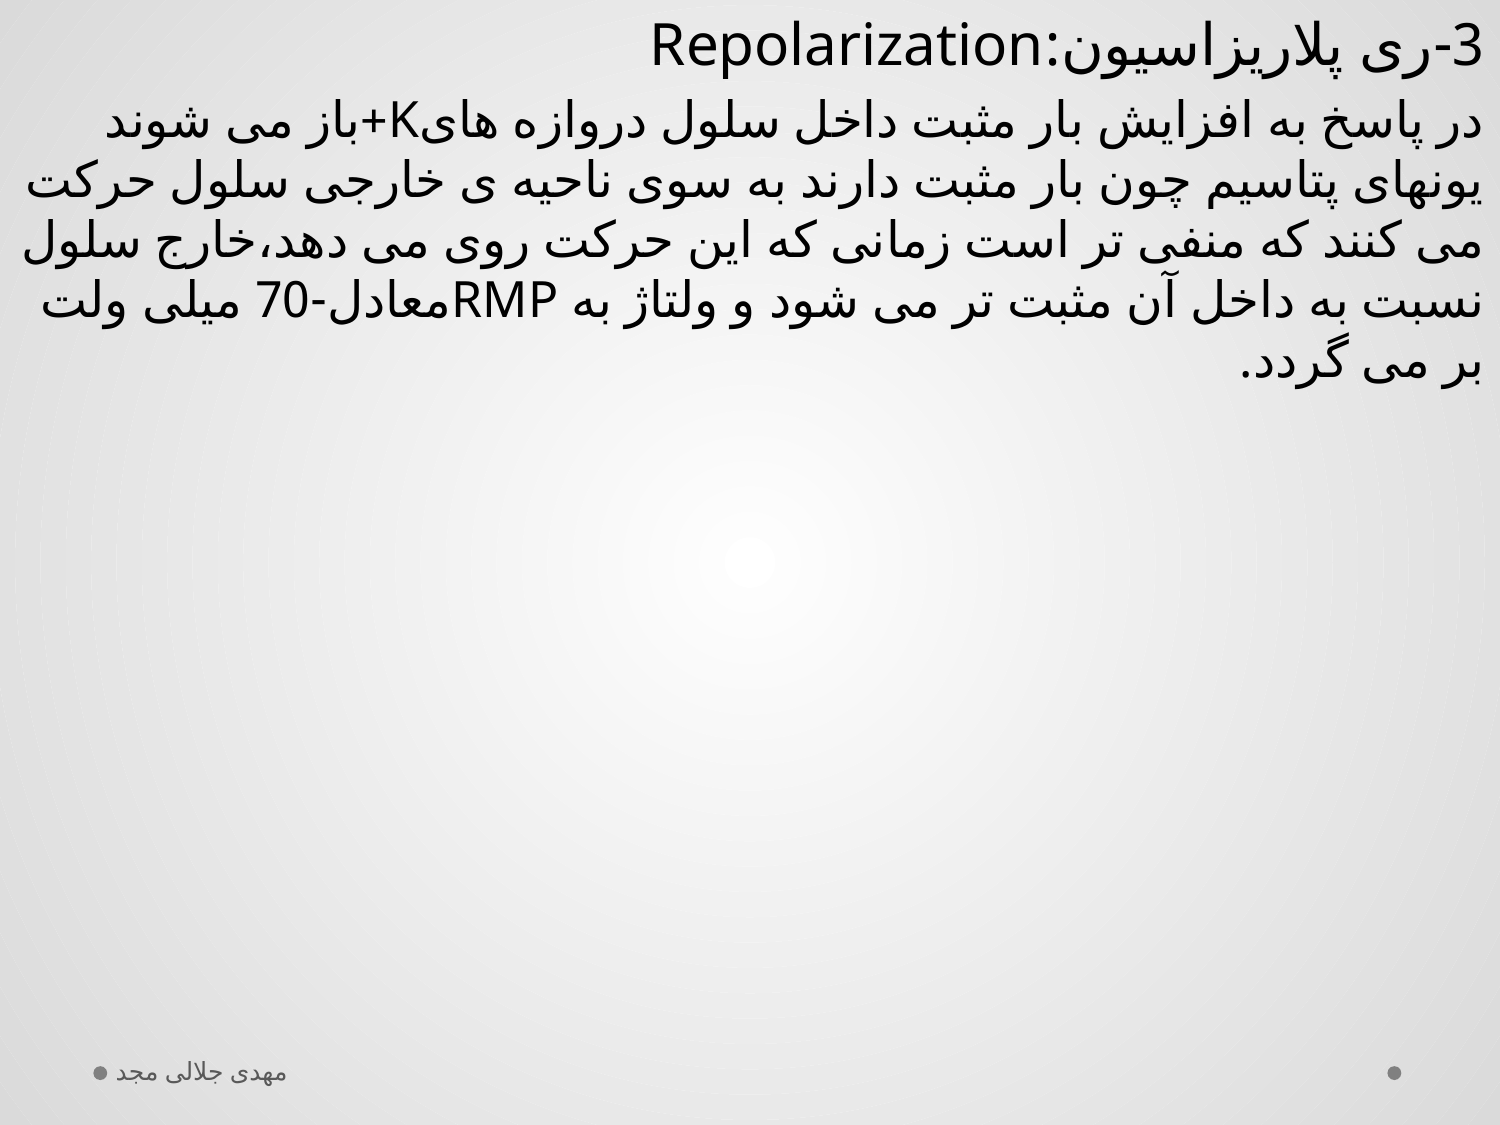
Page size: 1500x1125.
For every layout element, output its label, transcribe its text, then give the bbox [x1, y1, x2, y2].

list 3-ری پلاریزاسیون:Repolarization در پاسخ به افزایش بار مثبت داخل سلول دروازه هایK+باز می شوند یونهای پتاسیم چون بار مثبت دارند به سوی ناحیه ی خارجی سلول حرکت می کنند که منفی تر است زمانی که این حرکت روی می دهد،خارج سلول نسبت به داخل آن مثبت تر می شود و ولتاژ به RMPمعادل-70 میلی ولت بر می گردد. [0, 0, 1500, 1125]
footer مهدی جلالی مجد [108, 1042, 576, 1103]
